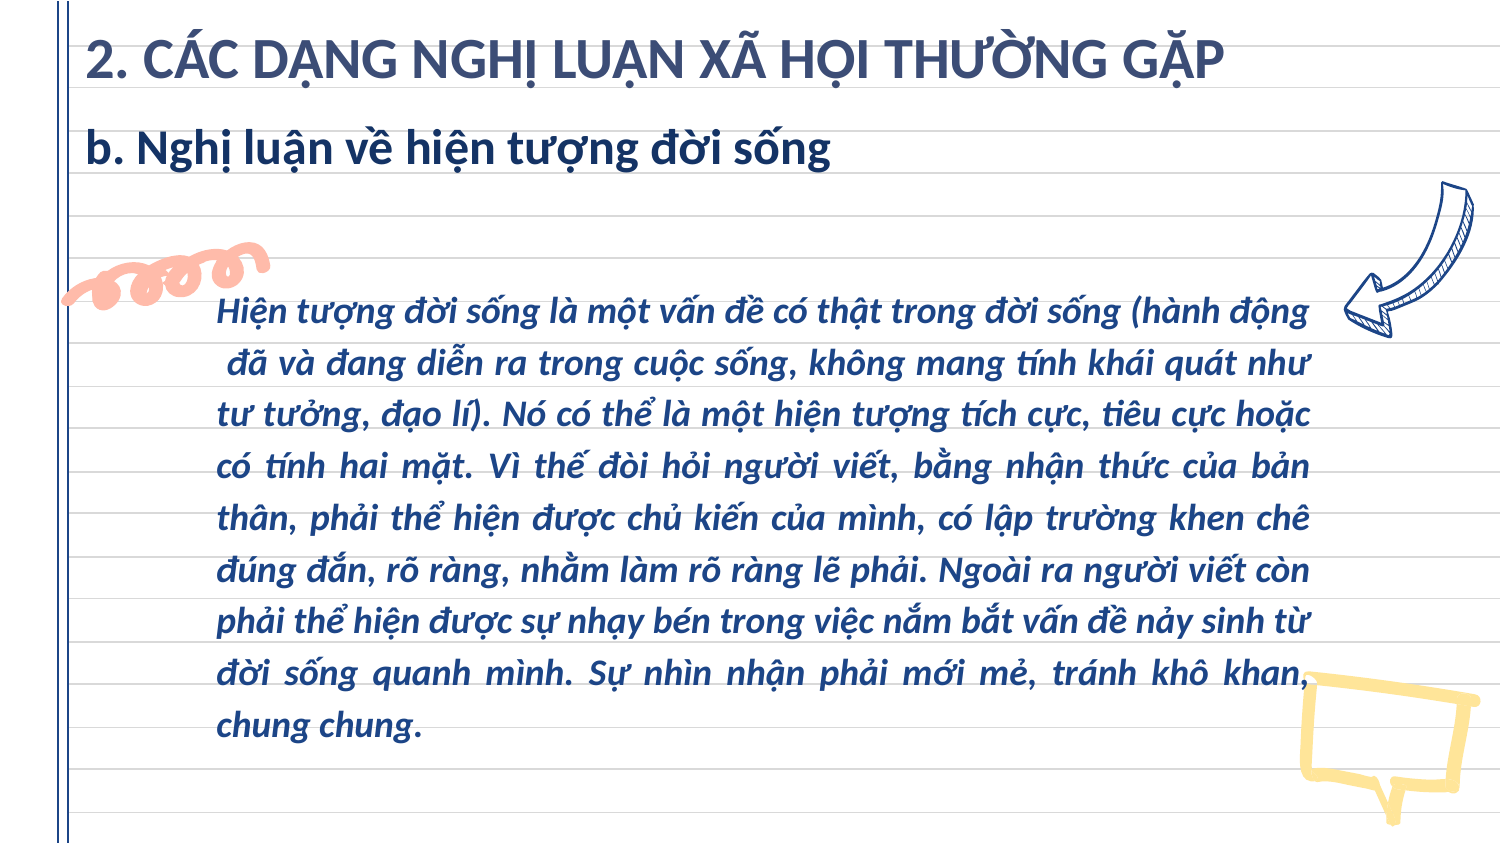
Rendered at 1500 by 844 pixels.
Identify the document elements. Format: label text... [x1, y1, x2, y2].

text_box b. Nghị luận về hiện tượng đời sống [70, 107, 1097, 182]
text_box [1290, 680, 1475, 825]
text_box [1343, 181, 1474, 339]
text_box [56, 255, 271, 303]
text_box 2. CÁC DẠNG NGHỊ LUẬN XÃ HỘI THƯỜNG GẶP [70, 12, 1443, 98]
text_box Hiện tượng đời sống là một vấn đề có thật trong đời sống (hành động đã và đang diễn ra trong cuộc sống, không mang tính khái quát như tư tưởng, đạo lí). Nó có thể là một hiện tượng tích cực, tiêu cực hoặc có tính hai mặt. Vì thế đòi hỏi người viết, bằng nhận thức của bản thân, phải thể hiện được chủ kiến của mình, có lập trường khen chê đúng đắn, rõ ràng, nhằm làm rõ ràng lẽ phải. Ngoài ra người viết còn phải thể hiện được sự nhạy bén trong việc nắm bắt vấn đề nảy sinh từ đời sống quanh mình. Sự nhìn nhận phải mới mẻ, tránh khô khan, chung chung. [216, 279, 1312, 844]
